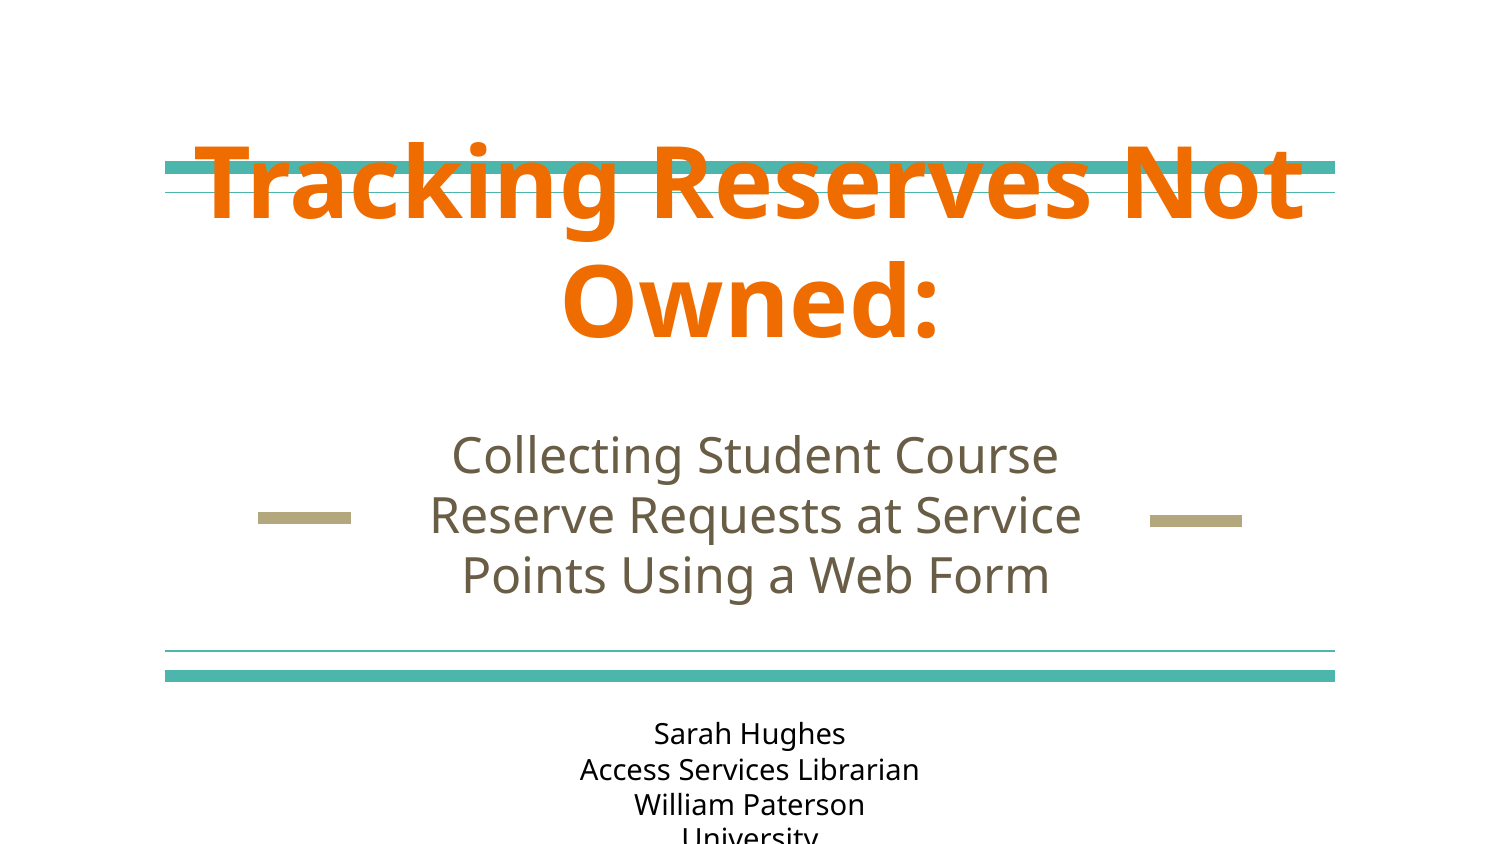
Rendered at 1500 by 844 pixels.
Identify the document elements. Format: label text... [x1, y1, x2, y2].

subtitle Collecting Student Course Reserve Requests at Service Points Using a Web Form [356, 408, 1156, 654]
title Tracking Reserves Not Owned: [164, 205, 1336, 373]
text_box Sarah Hughes Access Services Librarian William Paterson University [547, 700, 953, 803]
